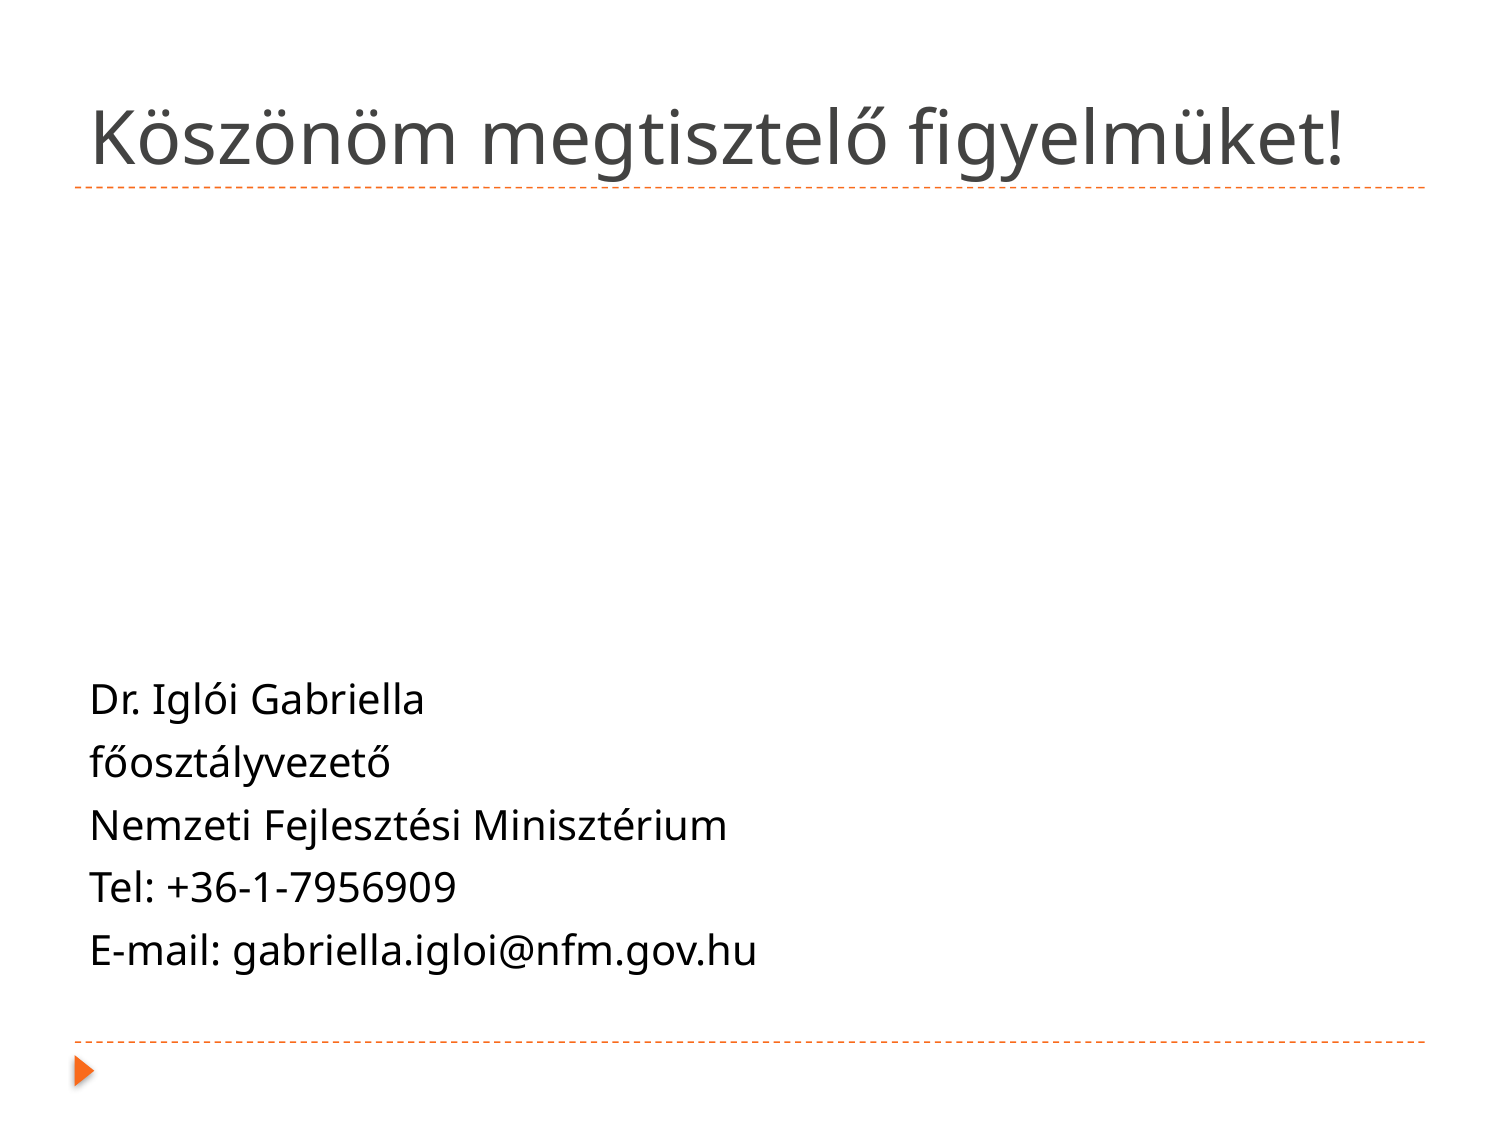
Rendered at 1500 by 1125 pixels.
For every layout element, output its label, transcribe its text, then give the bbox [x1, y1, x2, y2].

title Köszönöm megtisztelő figyelmüket! [75, 24, 1425, 188]
list Dr. Iglói Gabriella főosztályvezető Nemzeti Fejlesztési Minisztérium Tel: +36-1-7956909 E-mail: gabriella.igloi@nfm.gov.hu [75, 200, 1425, 1010]
